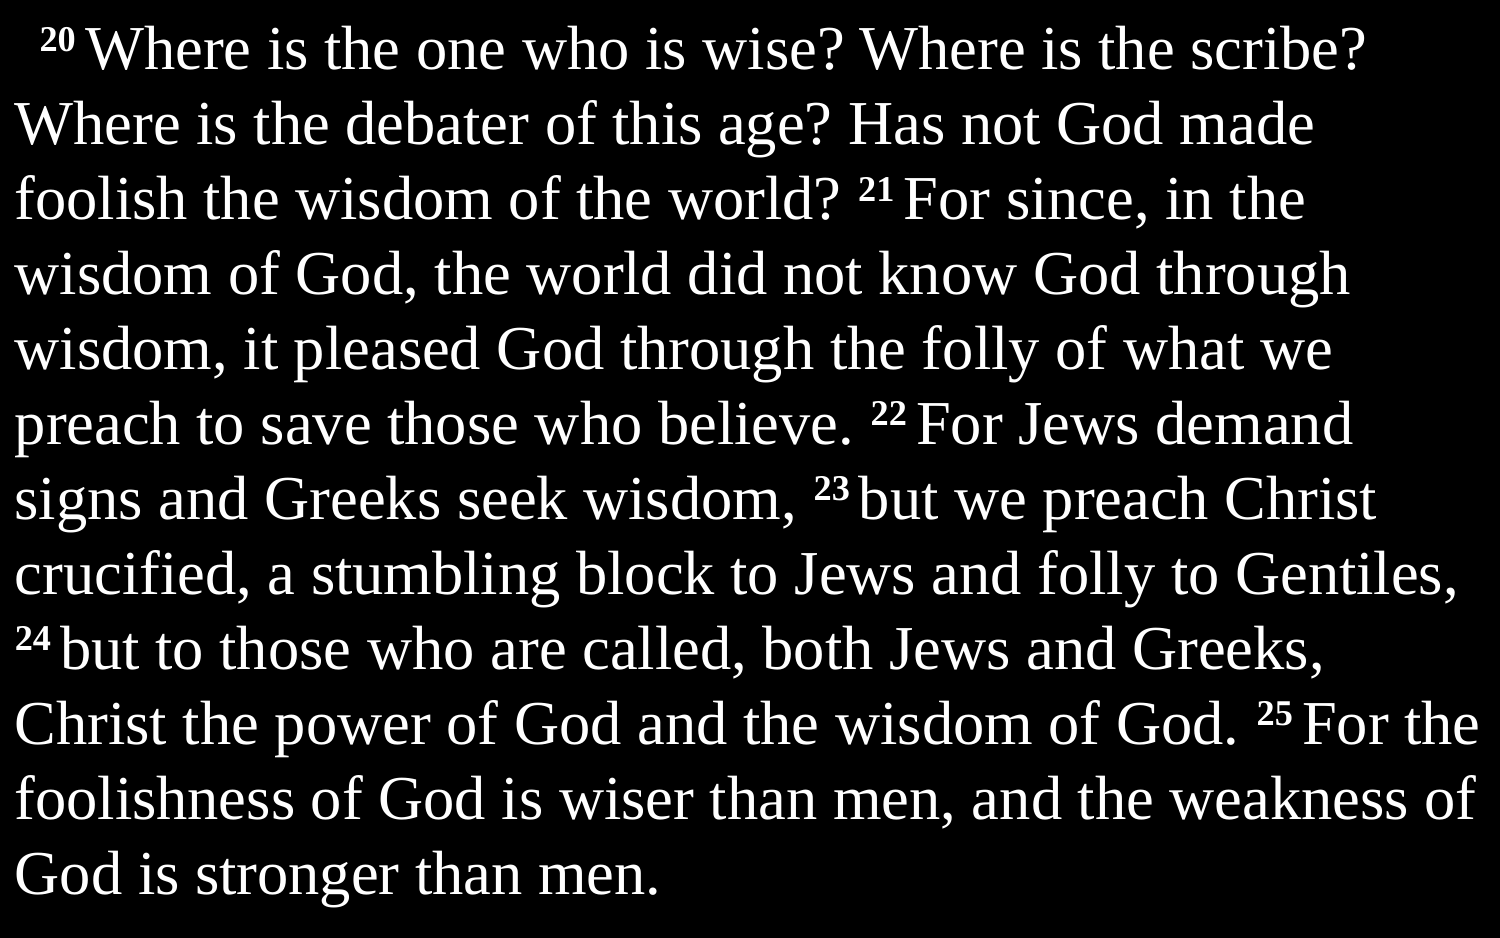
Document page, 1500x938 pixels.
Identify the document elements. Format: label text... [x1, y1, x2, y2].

text_box 20 Where is the one who is wise? Where is the scribe? Where is the debater of this age? Has not God made foolish the wisdom of the world? 21 For since, in the wisdom of God, the world did not know God through wisdom, it pleased God through the folly of what we preach to save those who believe. 22 For Jews demand signs and Greeks seek wisdom, 23 but we preach Christ crucified, a stumbling block to Jews and folly to Gentiles, 24 but to those who are called, both Jews and Greeks, Christ the power of God and the wisdom of God. 25 For the foolishness of God is wiser than men, and the weakness of God is stronger than men. [0, 0, 1500, 914]
